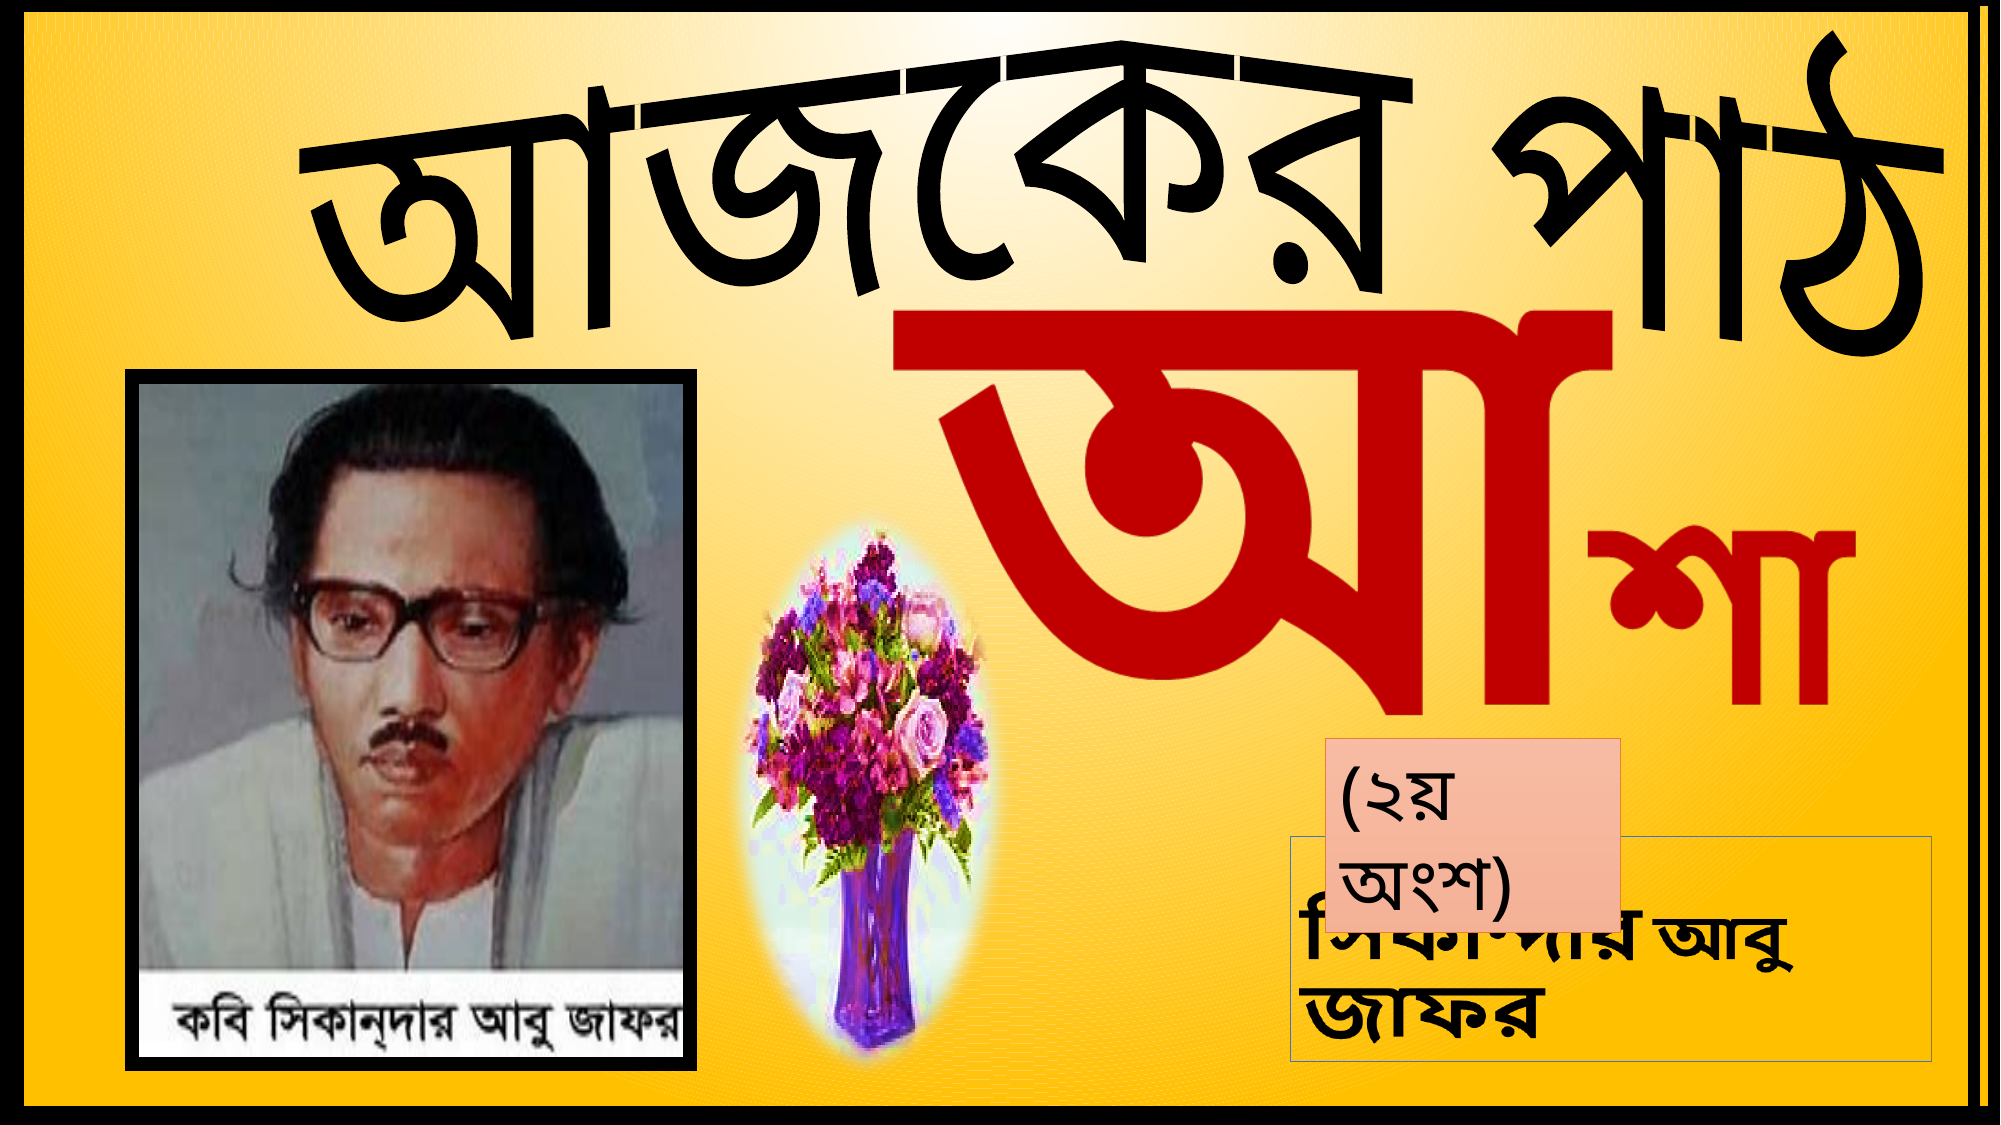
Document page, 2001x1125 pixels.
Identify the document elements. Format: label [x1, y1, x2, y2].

text_box [5, 0, 1995, 1125]
